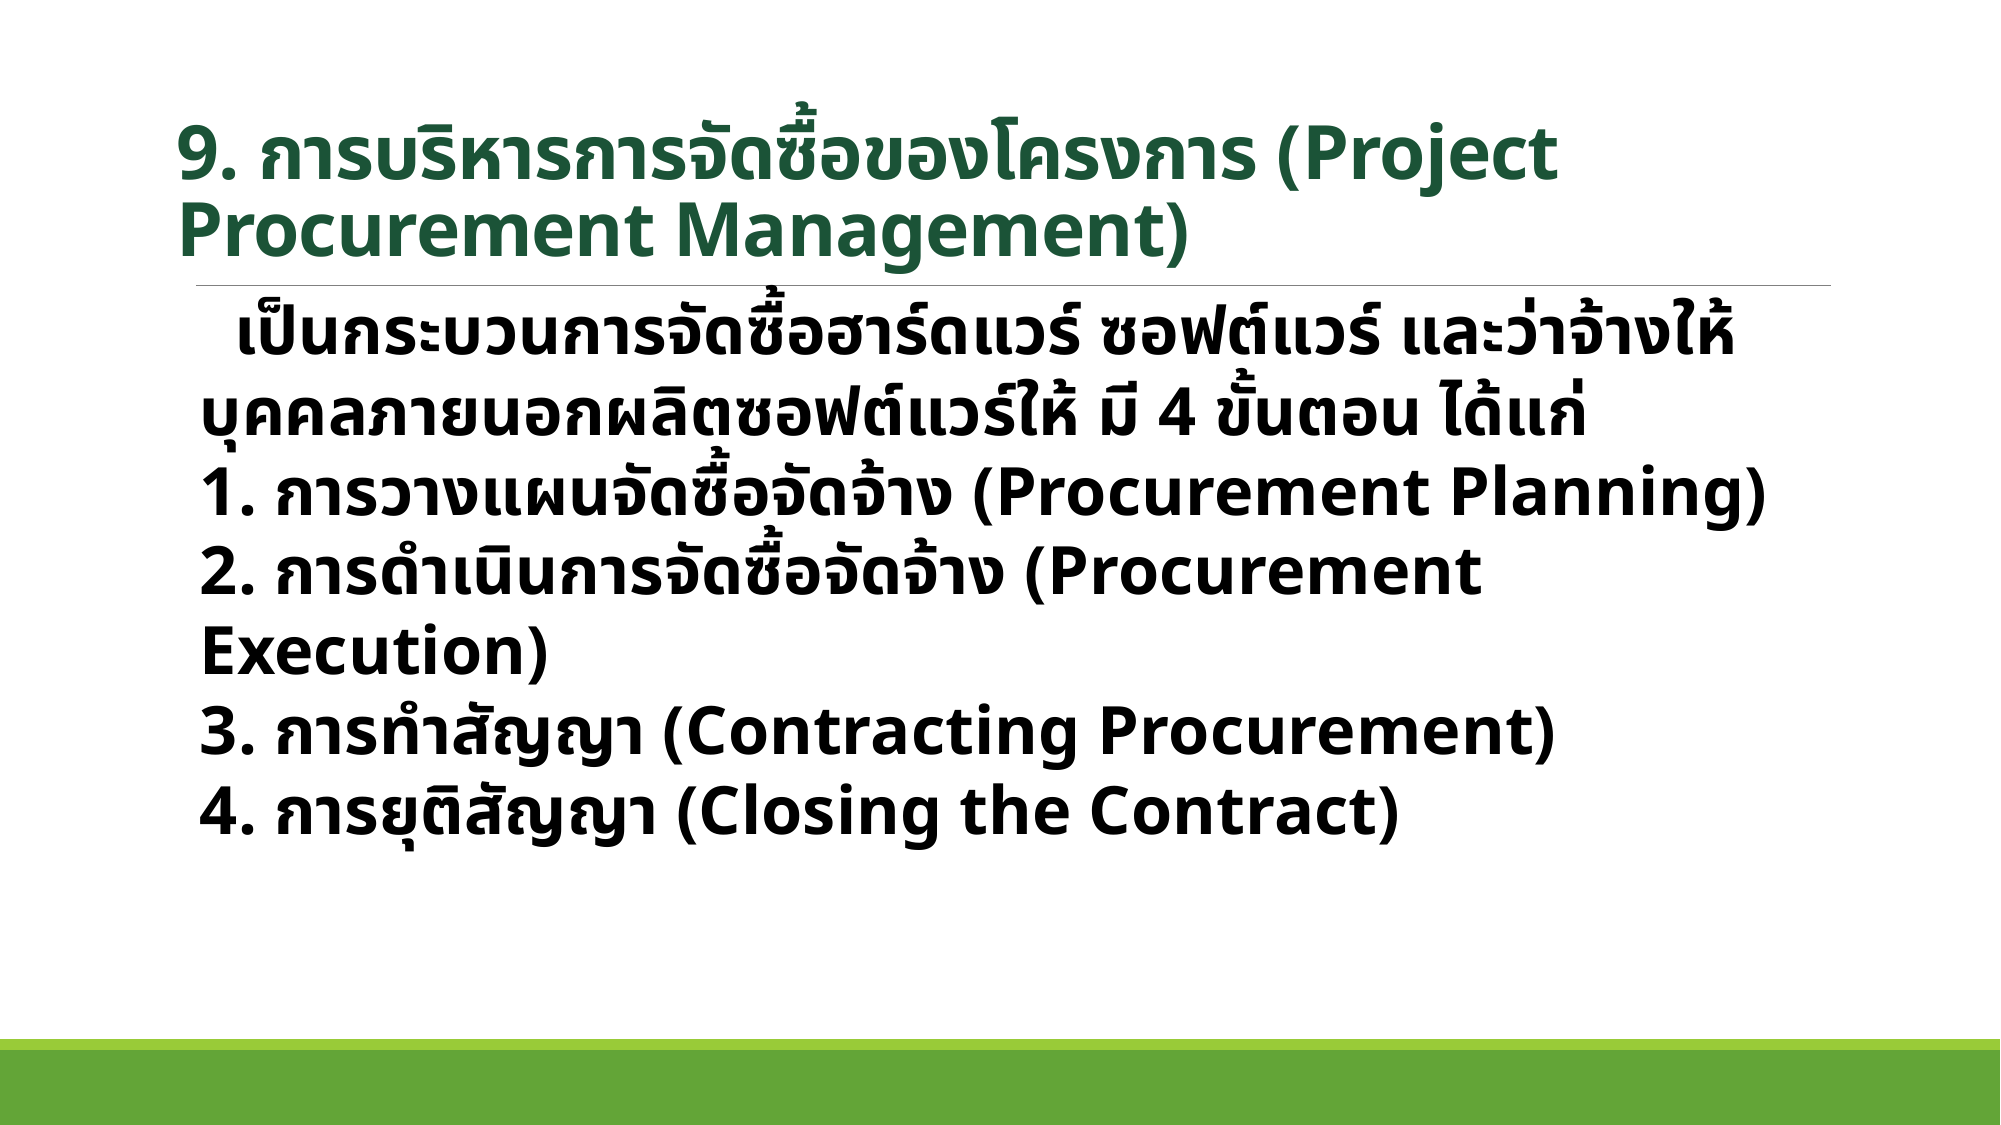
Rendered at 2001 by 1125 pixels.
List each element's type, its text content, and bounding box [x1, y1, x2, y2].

title 9. การบริหารการจัดซื้อของโครงการ (Project Procurement Management) [161, 101, 1898, 279]
text_box เป็นกระบวนการจัดซื้อฮาร์ดแวร์ ซอฟต์แวร์ และว่าจ้างให้บุคคลภายนอกผลิตซอฟต์แวร์ให้ มี 4 ขั้นตอน ได้แก่ 1. การวางแผนจัดซื้อจัดจ้าง (Procurement Planning) 2. การดำเนินการจัดซื้อจัดจ้าง (Procurement Execution) 3. การทำสัญญา (Contracting Procurement) 4. การยุติสัญญา (Closing the Contract) [184, 280, 1821, 856]
